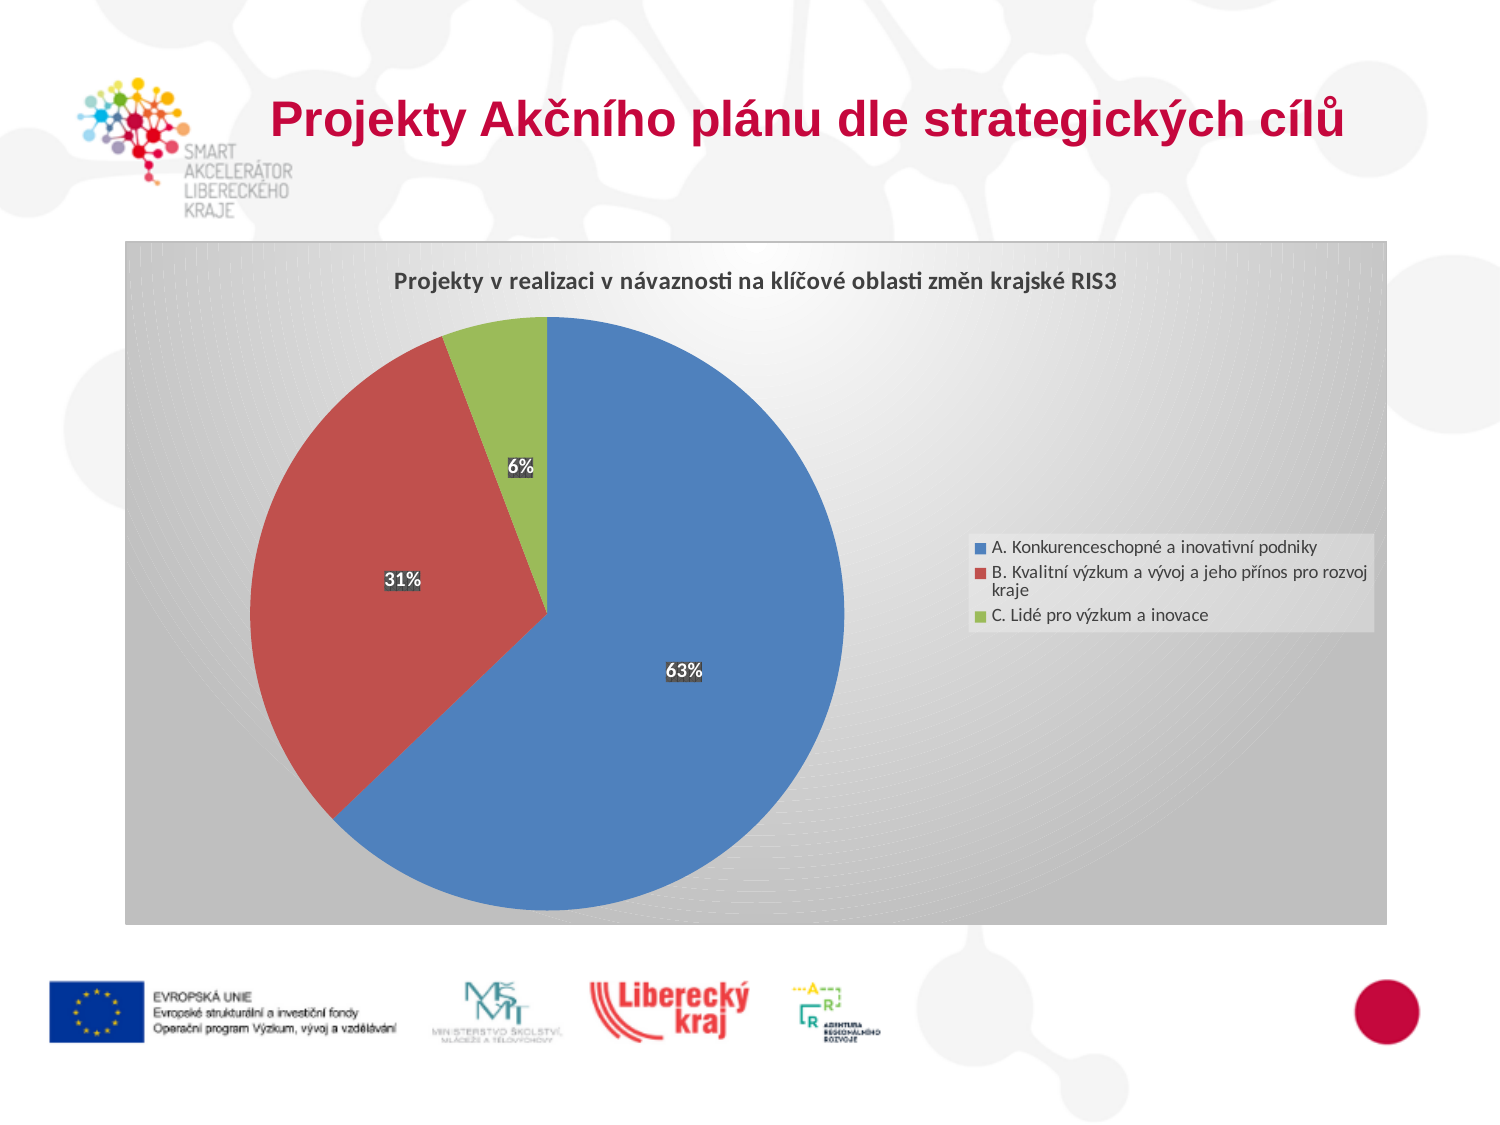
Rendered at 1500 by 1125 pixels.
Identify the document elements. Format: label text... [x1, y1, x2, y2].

chart [124, 240, 1388, 926]
title Projekty Akčního plánu dle strategických cílů [255, 58, 1388, 174]
picture [0, 0, 1500, 1125]
